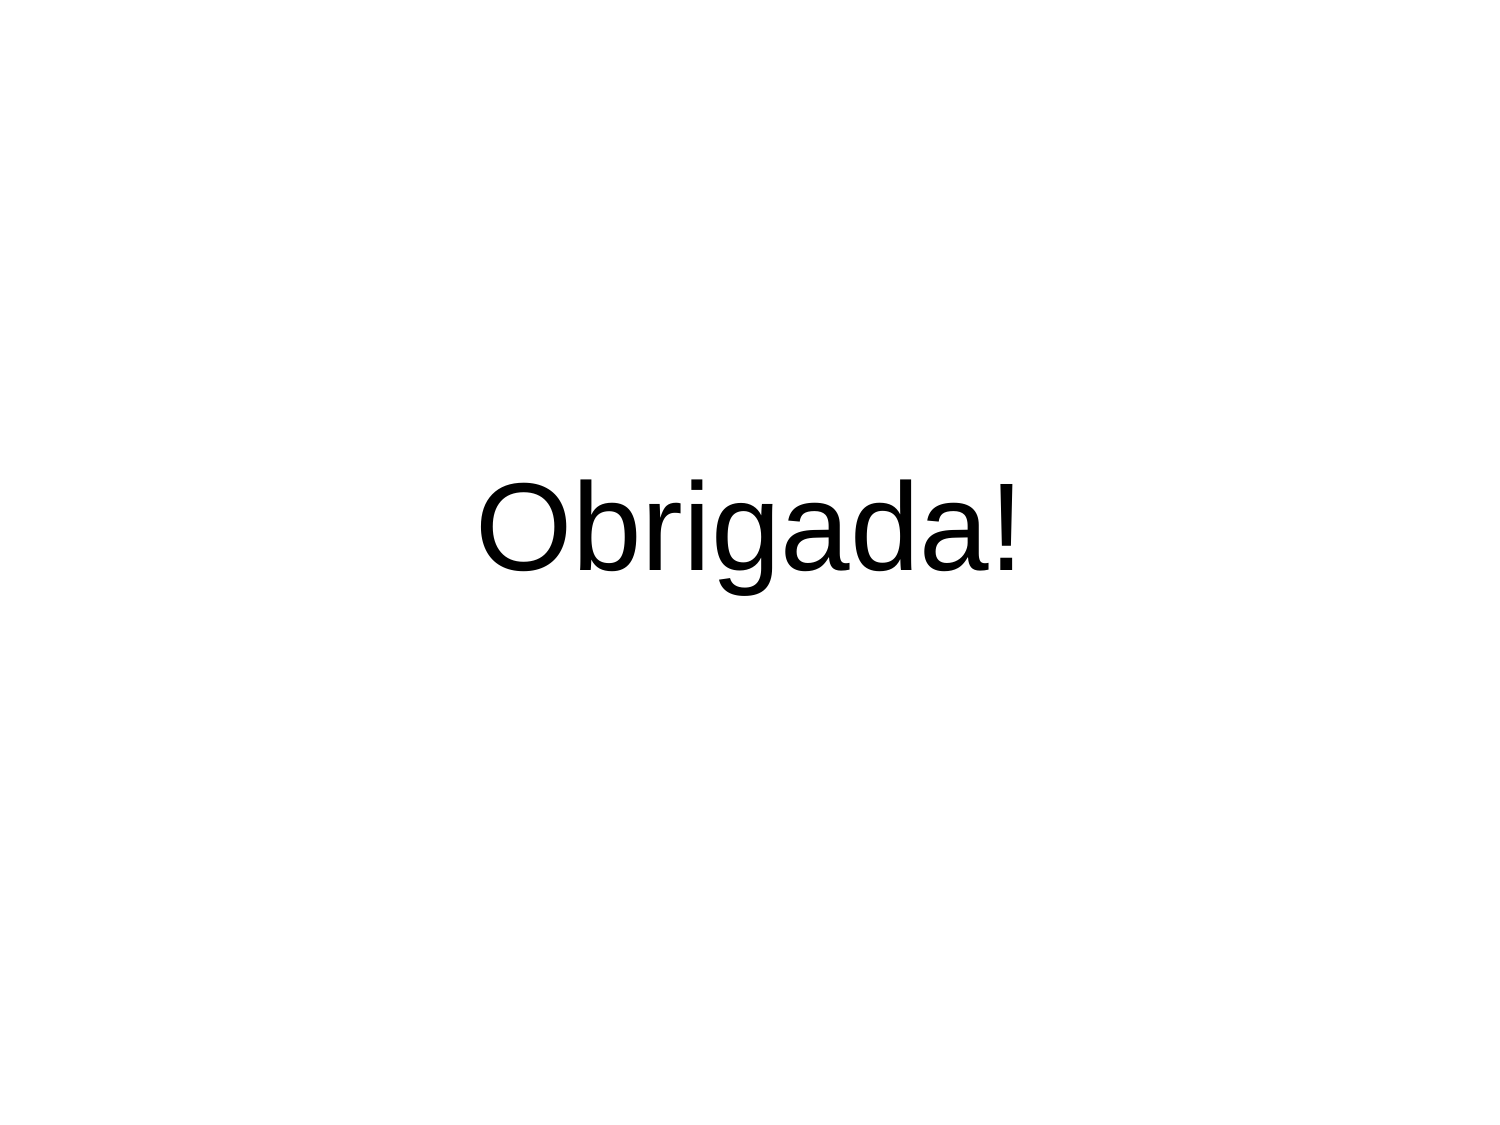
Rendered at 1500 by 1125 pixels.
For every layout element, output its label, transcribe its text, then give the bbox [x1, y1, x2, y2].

list Obrigada! [75, 262, 1425, 1005]
